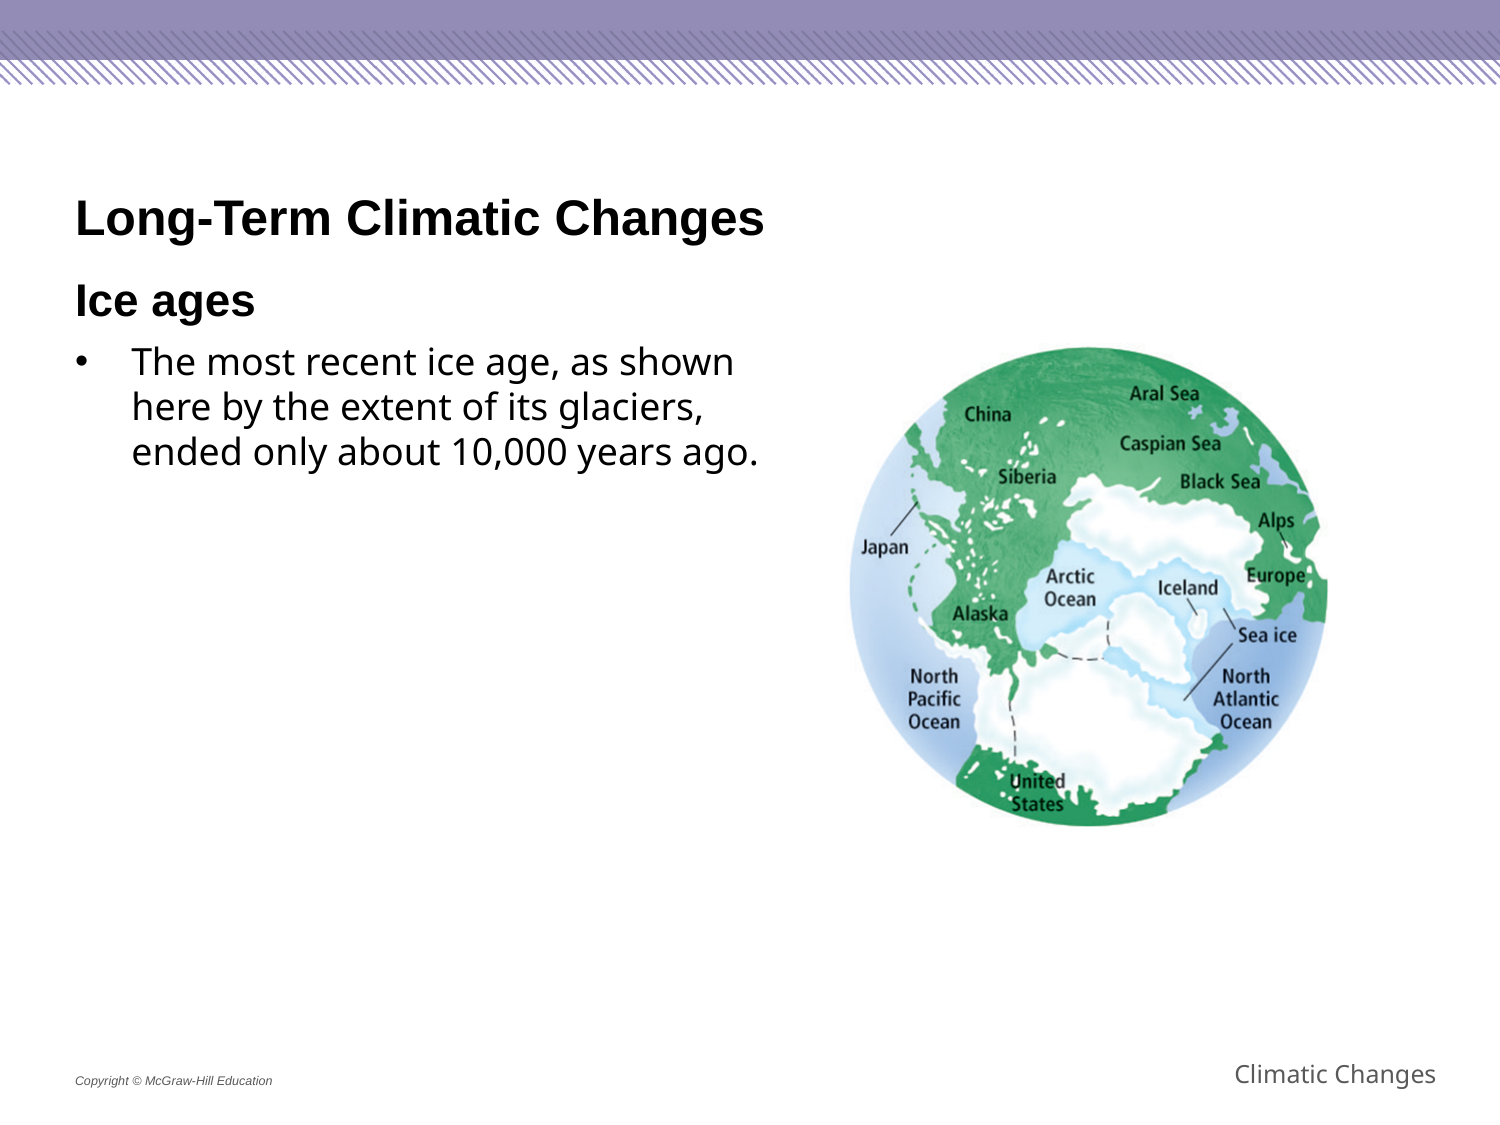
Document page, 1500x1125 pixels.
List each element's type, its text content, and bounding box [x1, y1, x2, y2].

picture [0, 0, 1500, 86]
picture [844, 343, 1337, 832]
text_box Climatic Changes [284, 1043, 1437, 1089]
text_box Long-Term Climatic Changes Ice ages The most recent ice age, as shown here by the extent of its glaciers, ended only about 10,000 years ago. [75, 185, 796, 719]
text_box Copyright © McGraw-Hill Education [74, 1043, 284, 1089]
